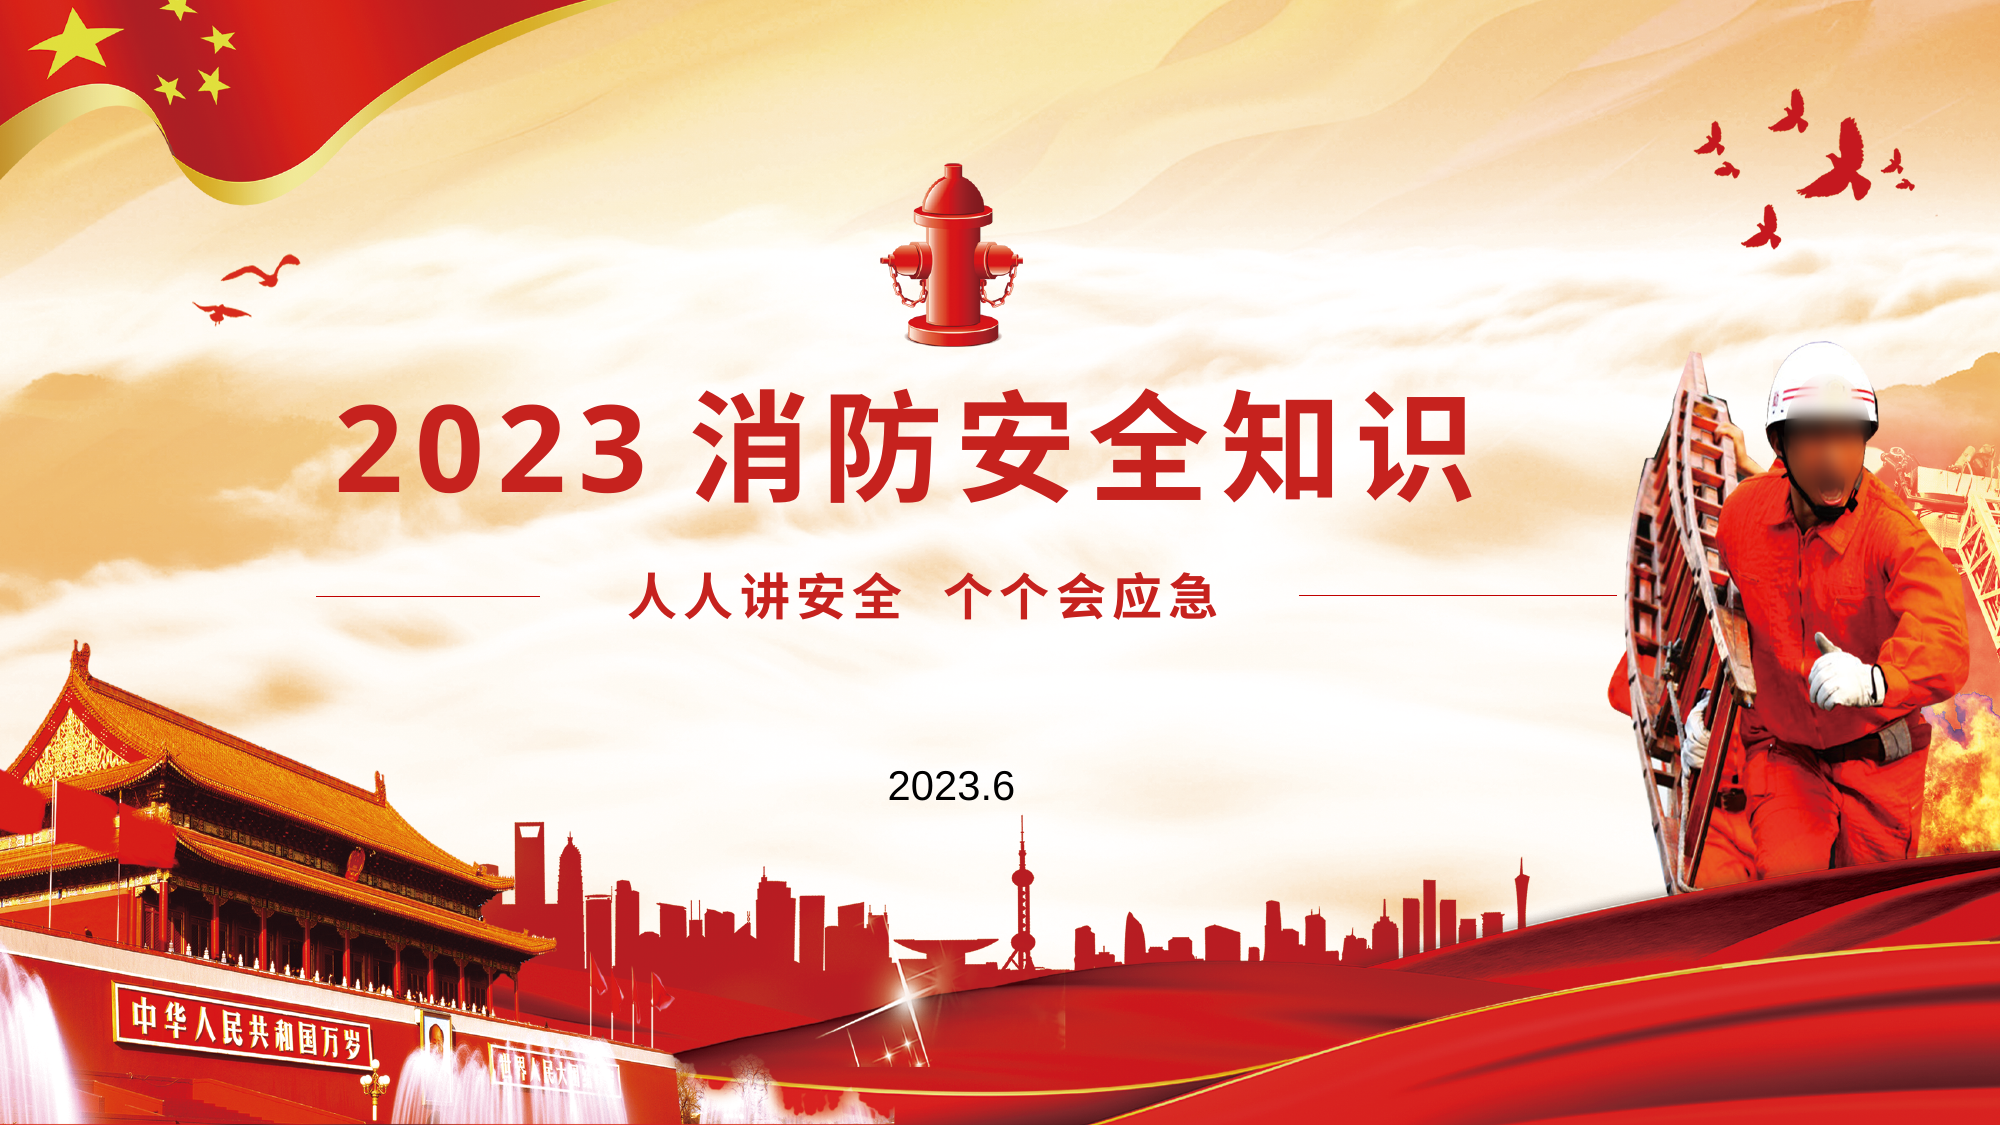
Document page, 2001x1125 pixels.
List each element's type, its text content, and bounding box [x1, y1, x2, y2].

text_box 2023消防安全知识 [319, 364, 1624, 525]
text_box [316, 557, 1617, 634]
text_box 2023.6 [756, 751, 1147, 817]
picture [0, 0, 2000, 1125]
